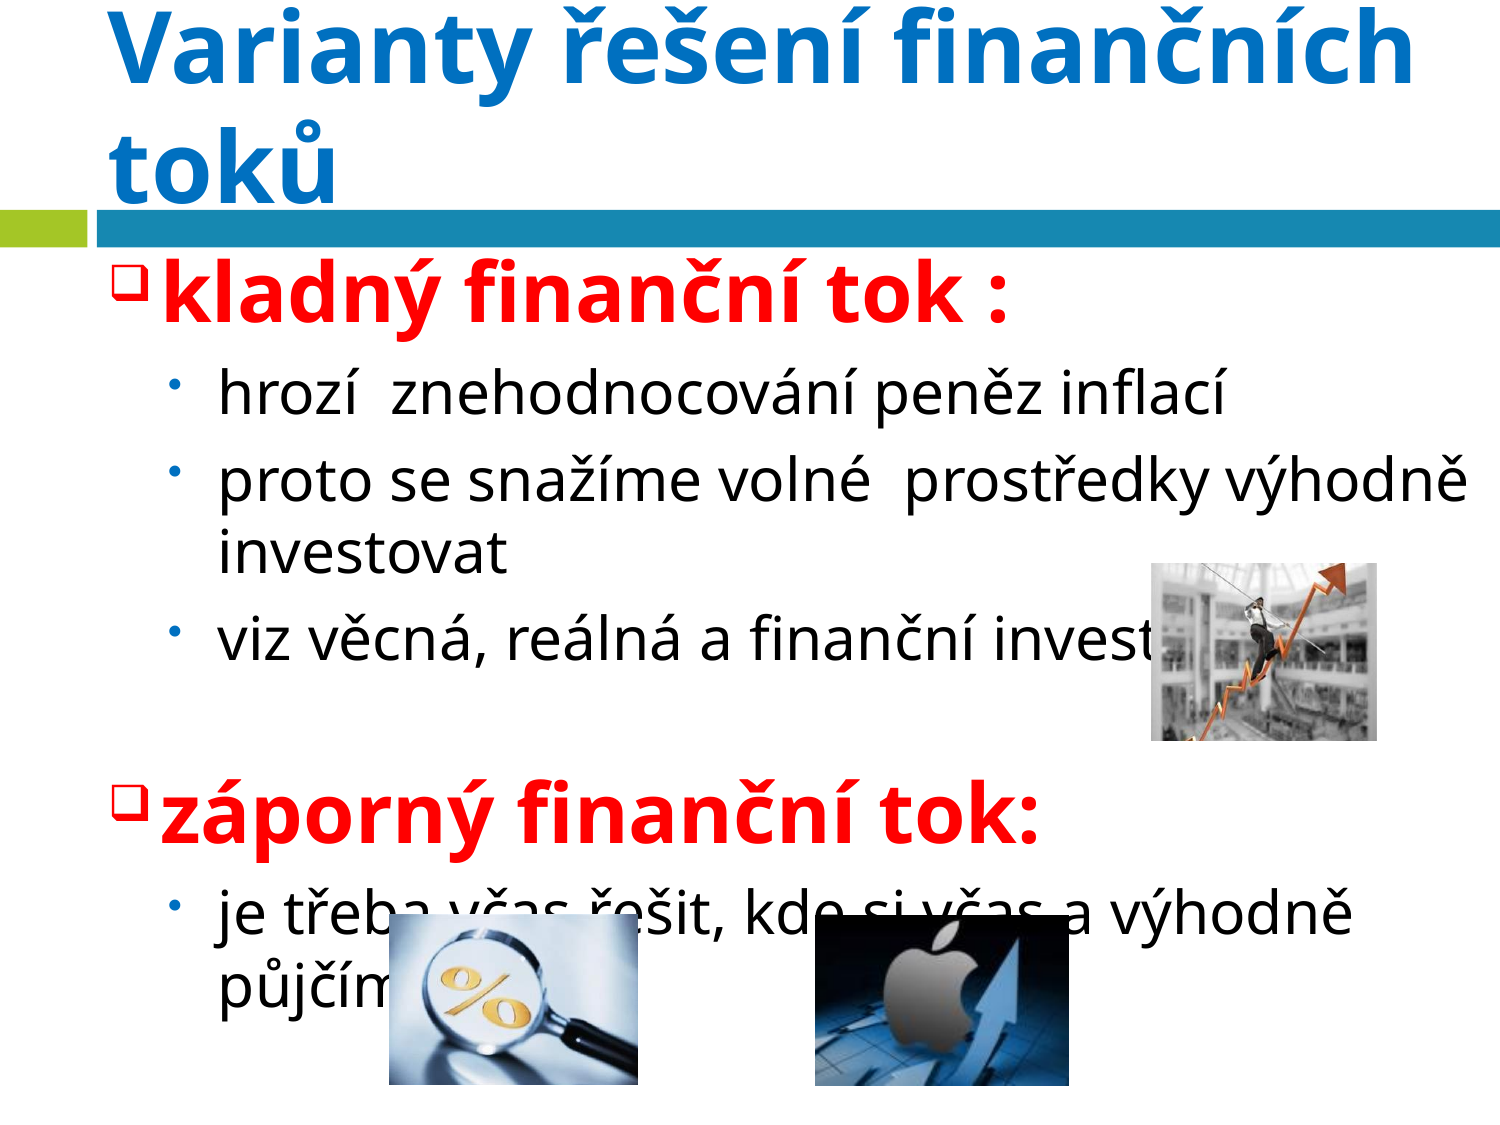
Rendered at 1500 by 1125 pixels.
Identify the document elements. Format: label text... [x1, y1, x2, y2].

picture [388, 914, 638, 1086]
title Varianty řešení finančních toků [99, 0, 1500, 209]
picture [1151, 563, 1377, 742]
list kladný finanční tok : hrozí znehodnocování peněz inflací proto se snažíme volné prostředky výhodně investovat viz věcná, reálná a finanční investice záporný finanční tok: je třeba včas řešit, kde si včas a výhodně půjčíme [99, 231, 1500, 1125]
picture [815, 915, 1069, 1086]
